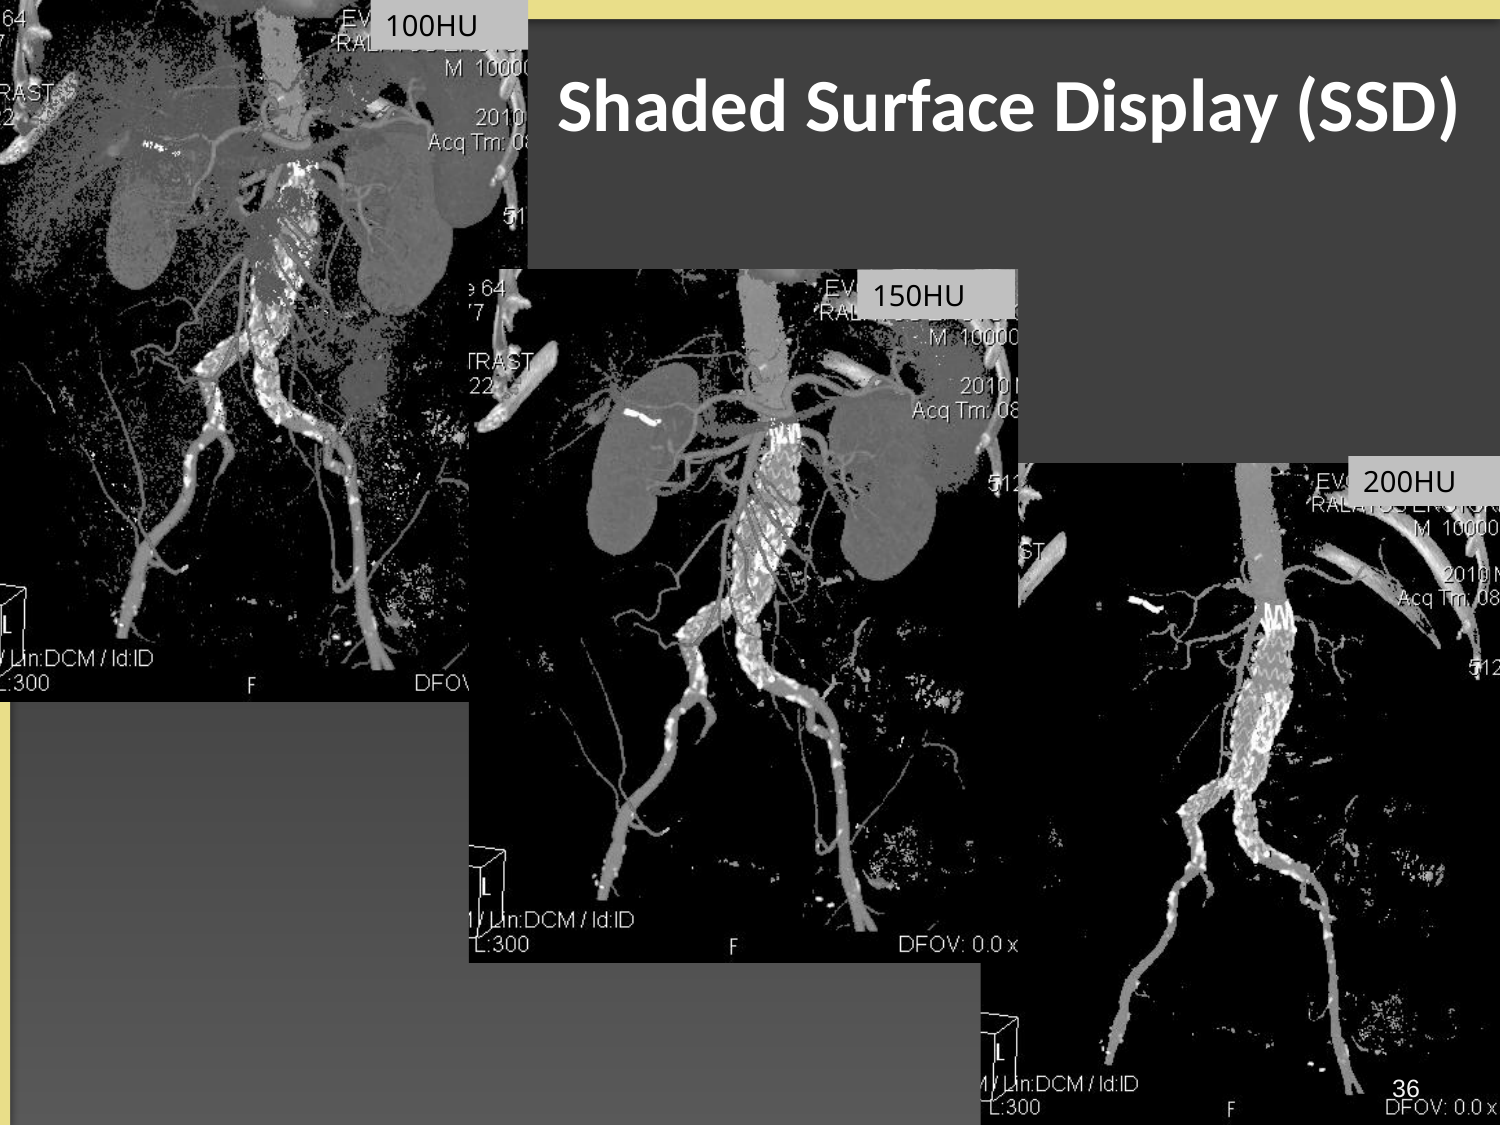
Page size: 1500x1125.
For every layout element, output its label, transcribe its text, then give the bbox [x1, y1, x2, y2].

picture [0, 0, 1500, 1125]
title Shaded Surface Display (SSD) [532, 19, 1500, 185]
text_box 200HU [1348, 456, 1500, 462]
